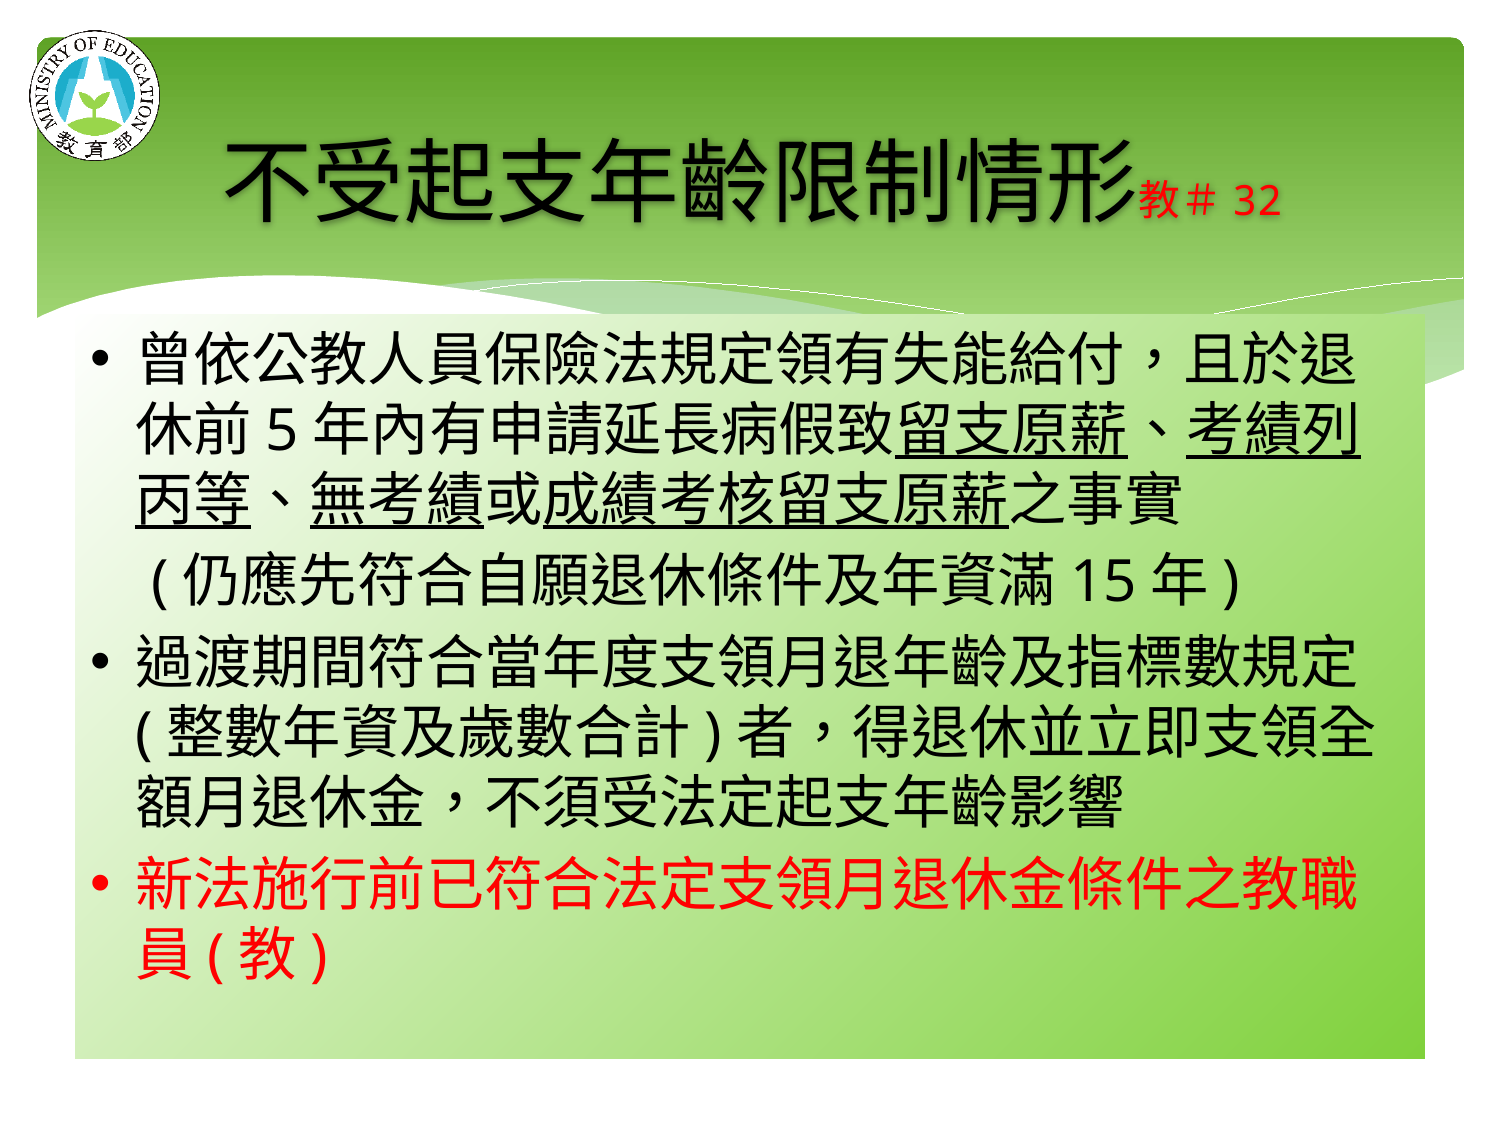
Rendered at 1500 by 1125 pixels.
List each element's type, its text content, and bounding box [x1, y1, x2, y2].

list 曾依公教人員保險法規定領有失能給付，且於退休前5年內有申請延長病假致留支原薪、考績列丙等、無考績或成績考核留支原薪之事實 (仍應先符合自願退休條件及年資滿15年) 過渡期間符合當年度支領月退年齡及指標數規定(整數年資及歲數合計)者，得退休並立即支領全額月退休金，不須受法定起支年齡影響 新法施行前已符合法定支領月退休金條件之教職員(教) [75, 314, 1425, 1059]
picture [29, 30, 160, 162]
title 不受起支年齡限制情形教＃32 [76, 89, 1427, 268]
